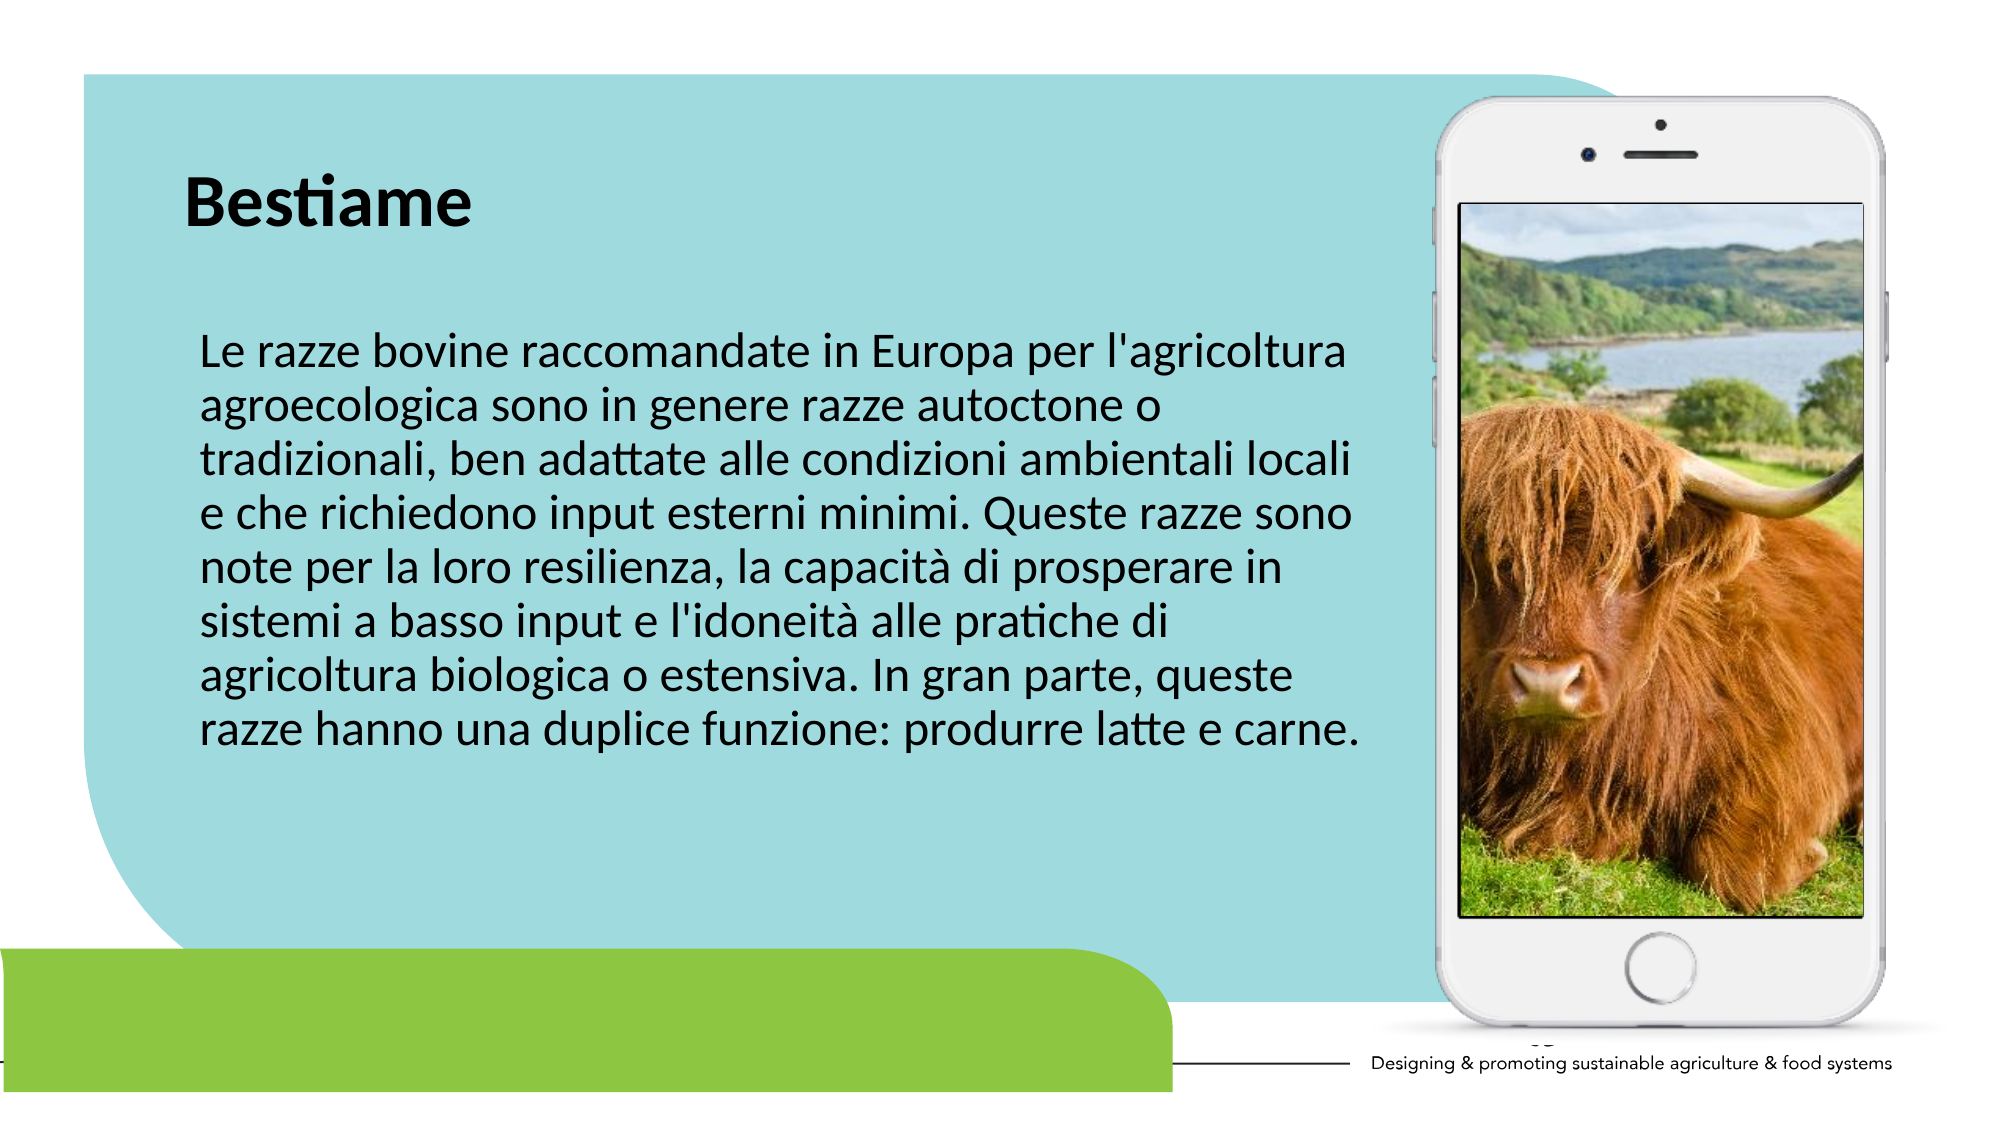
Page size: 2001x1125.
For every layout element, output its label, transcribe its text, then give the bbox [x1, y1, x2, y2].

list Bestiame [169, 153, 1092, 317]
list Le razze bovine raccomandate in Europa per l'agricoltura agroecologica sono in genere razze autoctone o tradizionali, ben adattate alle condizioni ambientali locali e che richiedono input esterni minimi. Queste razze sono note per la loro resilienza, la capacità di prosperare in sistemi a basso input e l'idoneità alle pratiche di agricoltura biologica o estensiva. In gran parte, queste razze hanno una duplice funzione: produrre latte e carne. [147, 316, 1379, 857]
picture [1328, 37, 2000, 1088]
